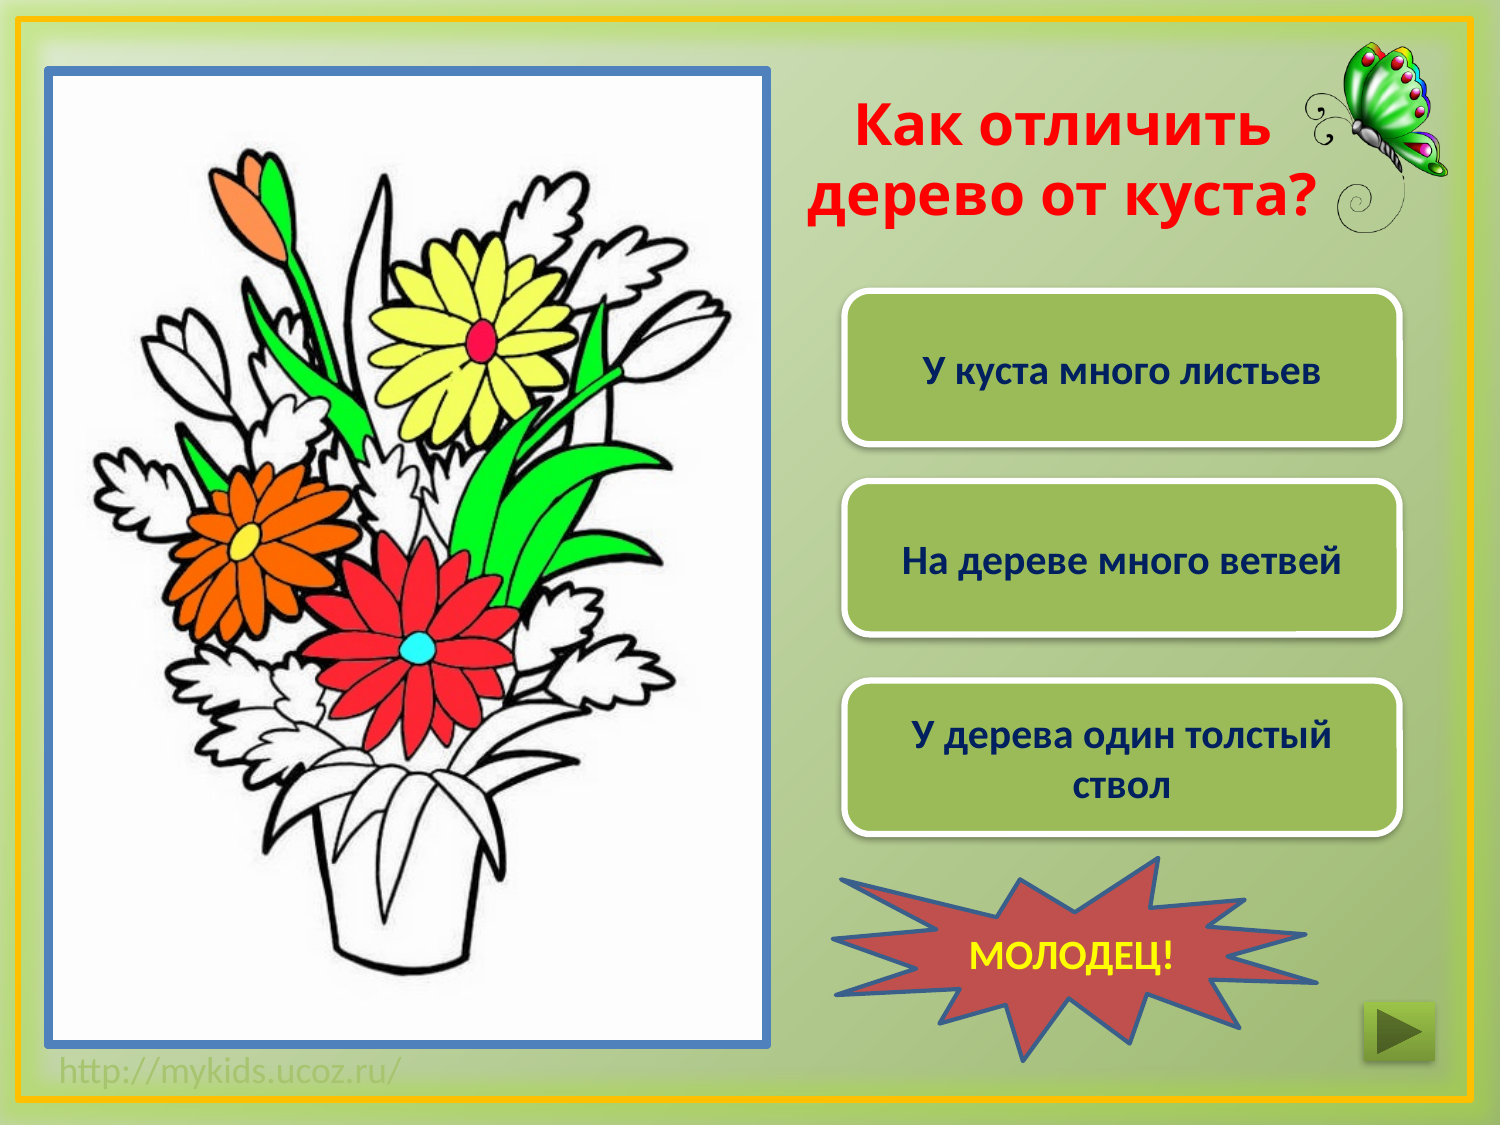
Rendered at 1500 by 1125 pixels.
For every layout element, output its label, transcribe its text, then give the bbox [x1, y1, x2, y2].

text_box Как отличить дерево от куста? [785, 79, 1341, 235]
text_box МОЛОДЕЦ! [830, 856, 1320, 1064]
text_box На дереве много ветвей [841, 477, 1403, 638]
picture [1305, 45, 1446, 233]
text_box У дерева один толстый ствол [841, 677, 1403, 838]
text_box У куста много листьев [841, 287, 1403, 448]
text_box [1364, 1002, 1436, 1062]
picture [52, 75, 763, 1040]
